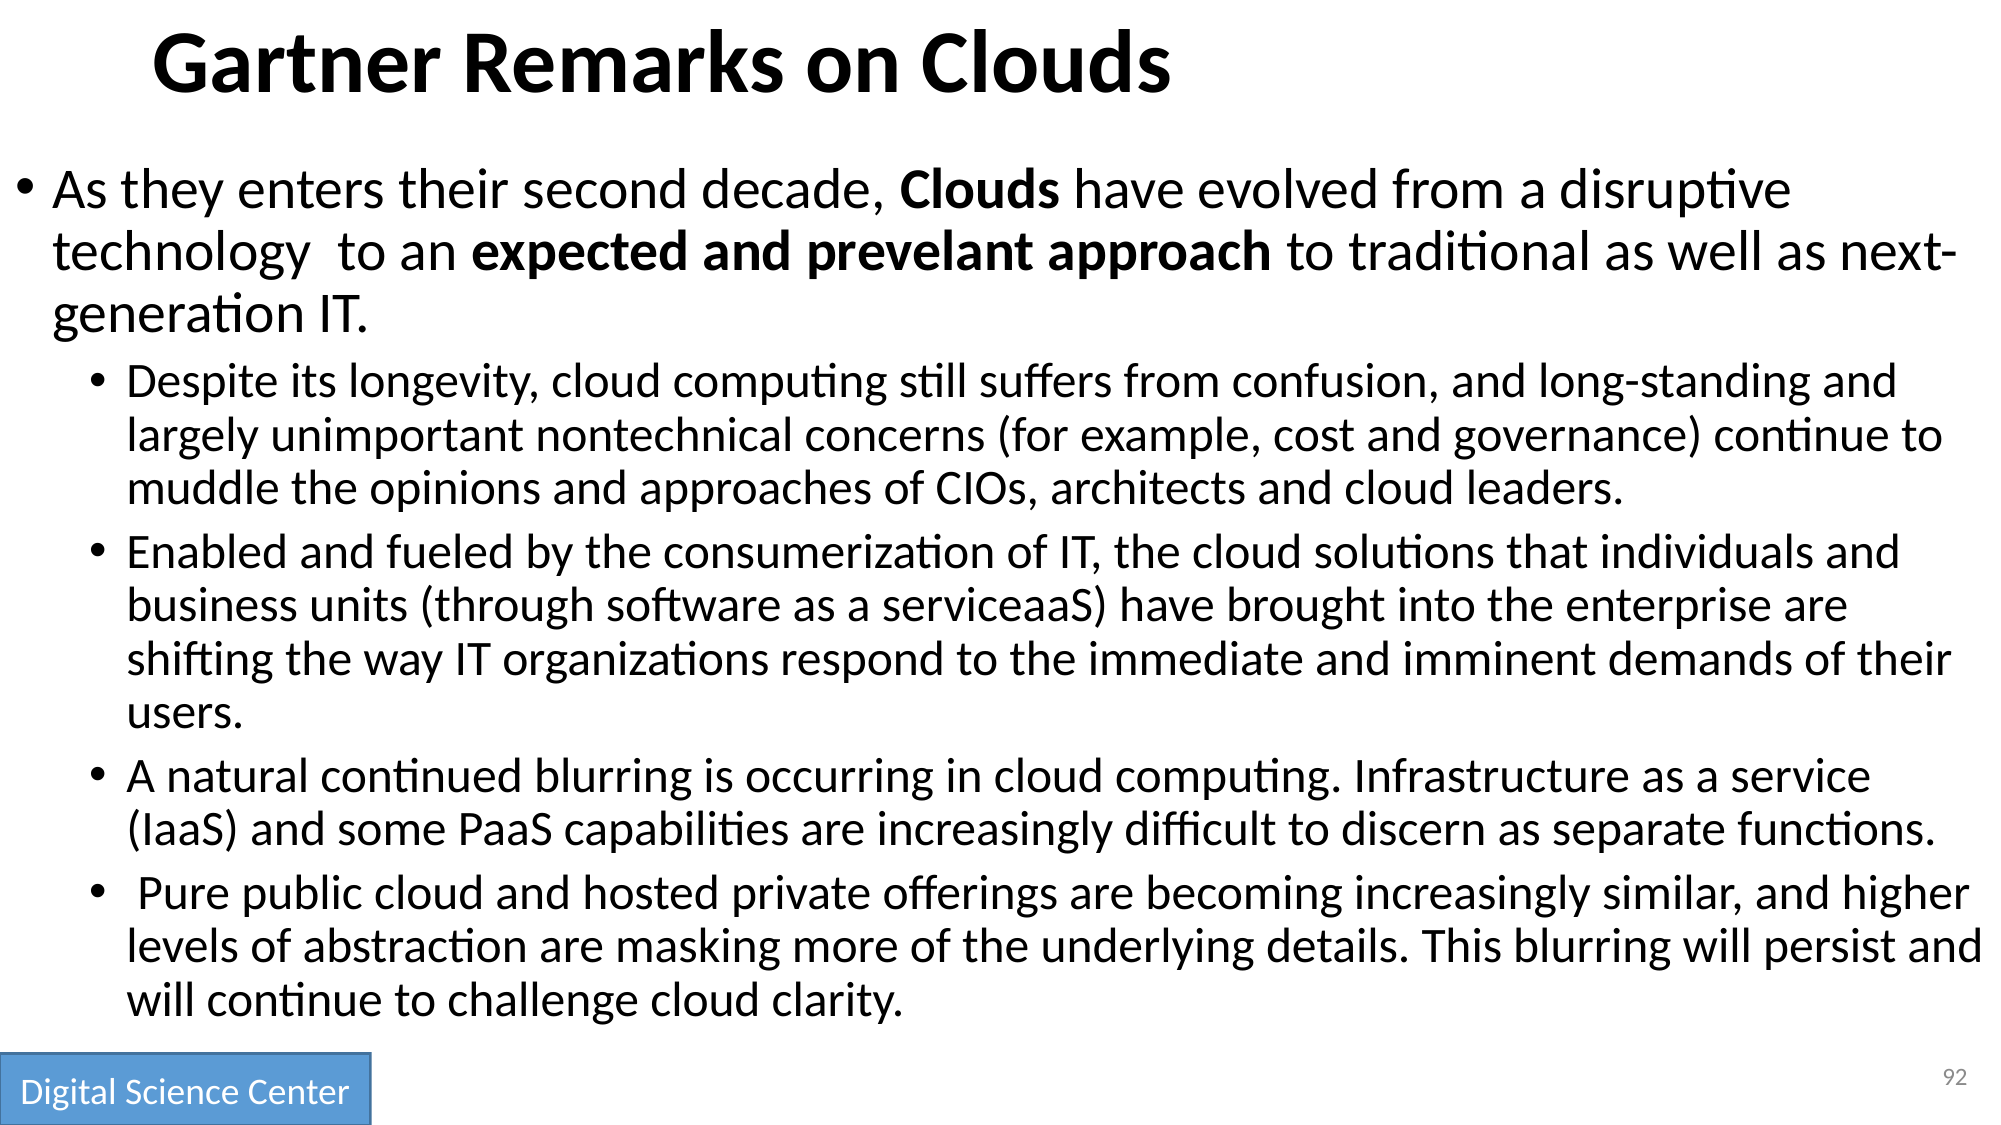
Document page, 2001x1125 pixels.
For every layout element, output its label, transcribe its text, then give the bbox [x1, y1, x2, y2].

list As they enters their second decade, Clouds have evolved from a disruptive technology to an expected and prevelant approach to traditional as well as next-generation IT. Despite its longevity, cloud computing still suffers from confusion, and long-standing and largely unimportant nontechnical concerns (for example, cost and governance) continue to muddle the opinions and approaches of CIOs, architects and cloud leaders. Enabled and fueled by the consumerization of IT, the cloud solutions that individuals and business units (through software as a serviceaaS) have brought into the enterprise are shifting the way IT organizations respond to the immediate and imminent demands of their users. A natural continued blurring is occurring in cloud computing. Infrastructure as a service (IaaS) and some PaaS capabilities are increasingly difficult to discern as separate functions. Pure public cloud and hosted private offerings are becoming increasingly similar, and higher levels of abstraction are masking more of the underlying details. This blurring will persist and will continue to challenge cloud clarity. [0, 150, 2000, 1043]
title Gartner Remarks on Clouds [137, 7, 1863, 120]
slide_number 92 [1803, 1045, 1983, 1105]
